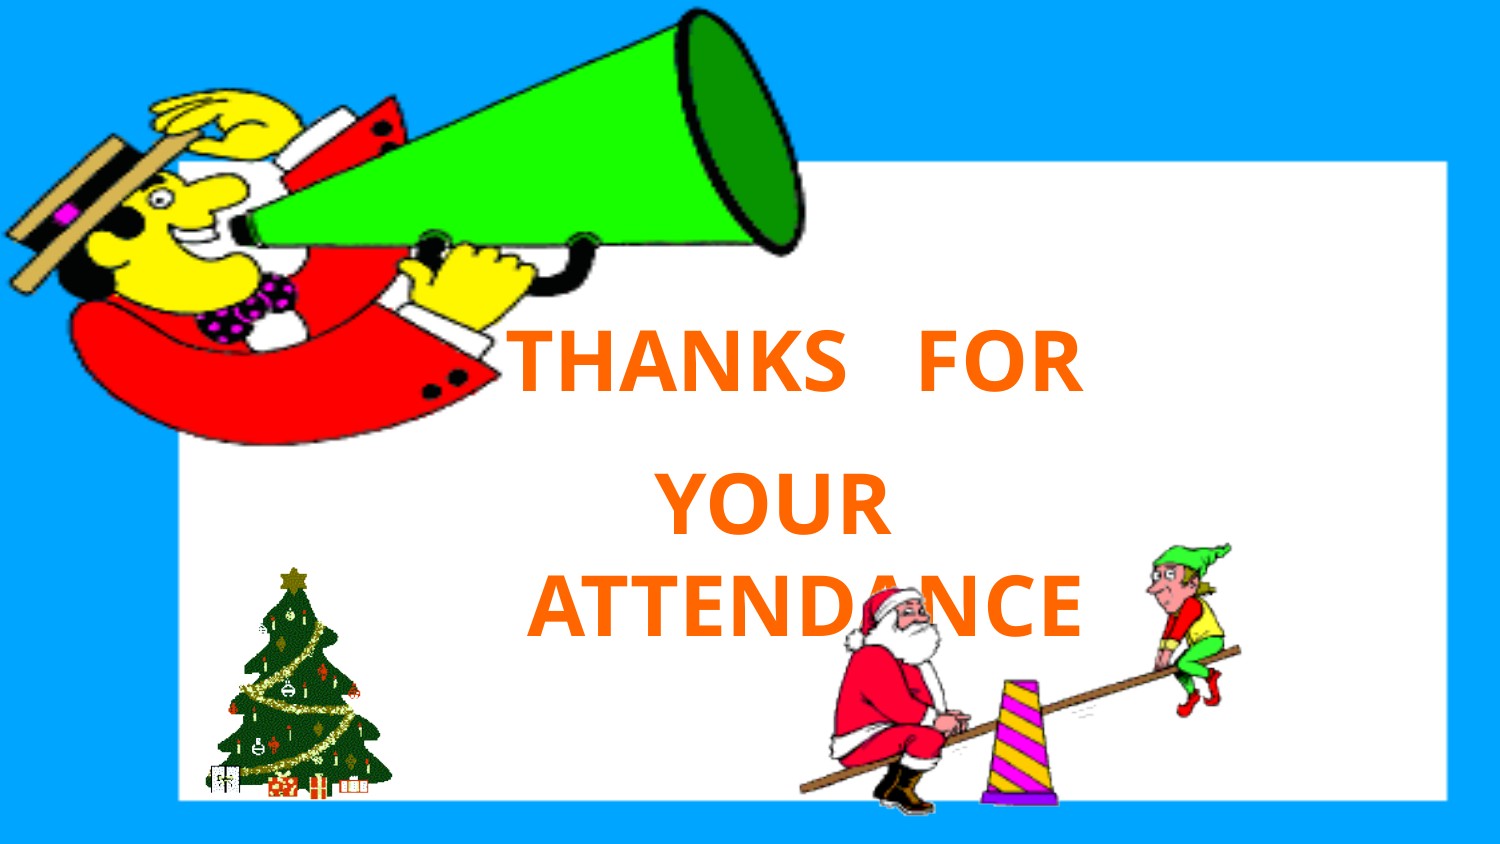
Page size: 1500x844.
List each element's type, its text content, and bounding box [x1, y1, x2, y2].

text_box THANKS FOR YOUR ATTENDANCE [393, 299, 1219, 661]
picture [0, 0, 1500, 844]
